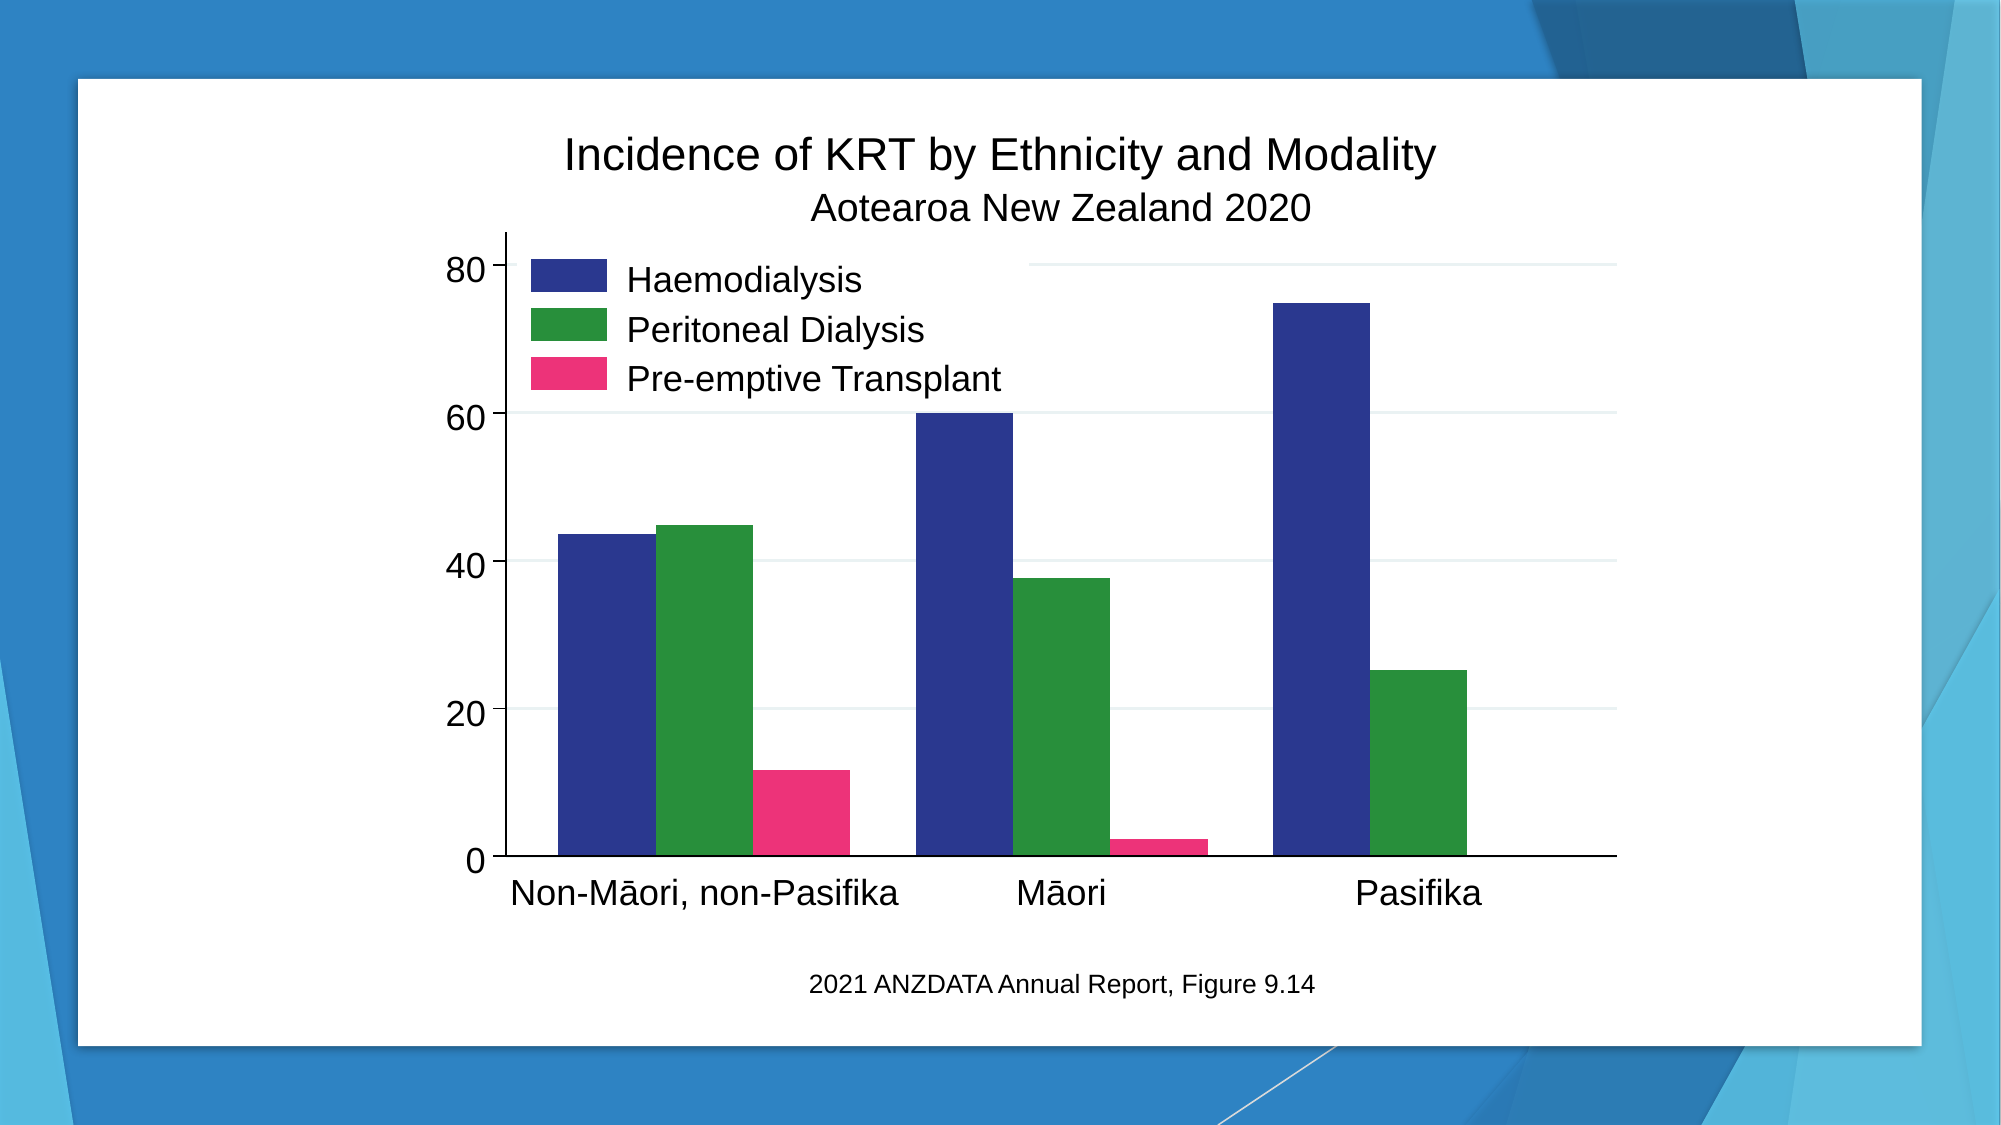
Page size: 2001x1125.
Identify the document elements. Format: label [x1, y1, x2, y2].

picture [350, 89, 1650, 1035]
text_box [0, 0, 2000, 1125]
